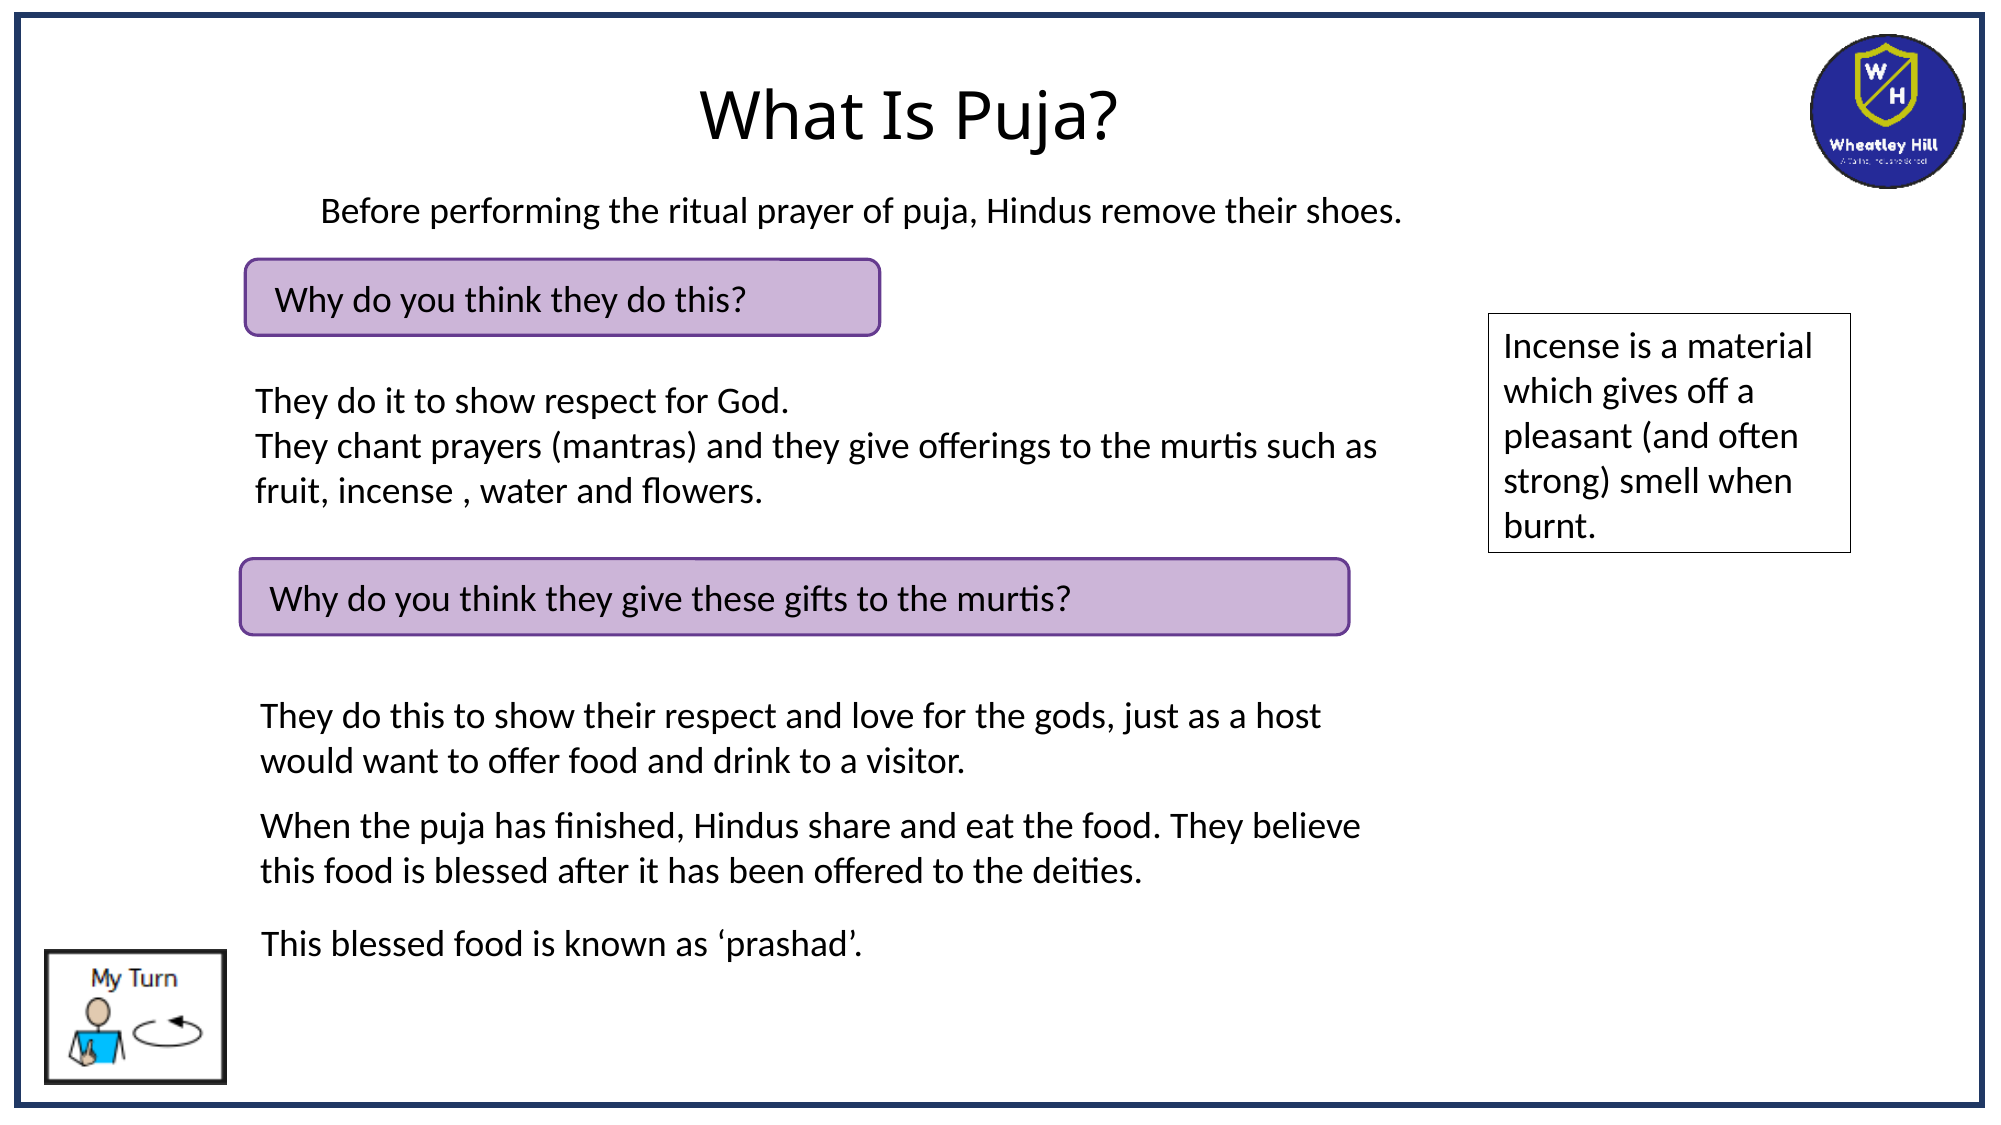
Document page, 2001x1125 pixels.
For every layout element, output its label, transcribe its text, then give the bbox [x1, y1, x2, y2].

text_box They do it to show respect for God. They chant prayers (mantras) and they give offerings to the murtis such as fruit, incense , water and flowers. [240, 368, 1434, 519]
text_box They do this to show their respect and love for the gods, just as a host would want to offer food and drink to a visitor. [245, 683, 1439, 789]
text_box Incense is a material which gives off a pleasant (and often strong) smell when burnt. [1488, 313, 1851, 553]
text_box Why do you think they give these gifts to the murtis? [240, 558, 1350, 635]
picture [1810, 34, 1966, 190]
text_box Why do you think they do this? [245, 259, 880, 336]
text_box [16, 14, 1983, 1106]
text_box This blessed food is known as ‘prashad’. [246, 911, 879, 972]
picture [44, 949, 227, 1086]
text_box Before performing the ritual prayer of puja, Hindus remove their shoes. [307, 172, 1521, 245]
title What Is Puja? [684, 36, 1288, 172]
text_box When the puja has finished, Hindus share and eat the food. They believe this food is blessed after it has been offered to the deities. [245, 793, 1439, 899]
